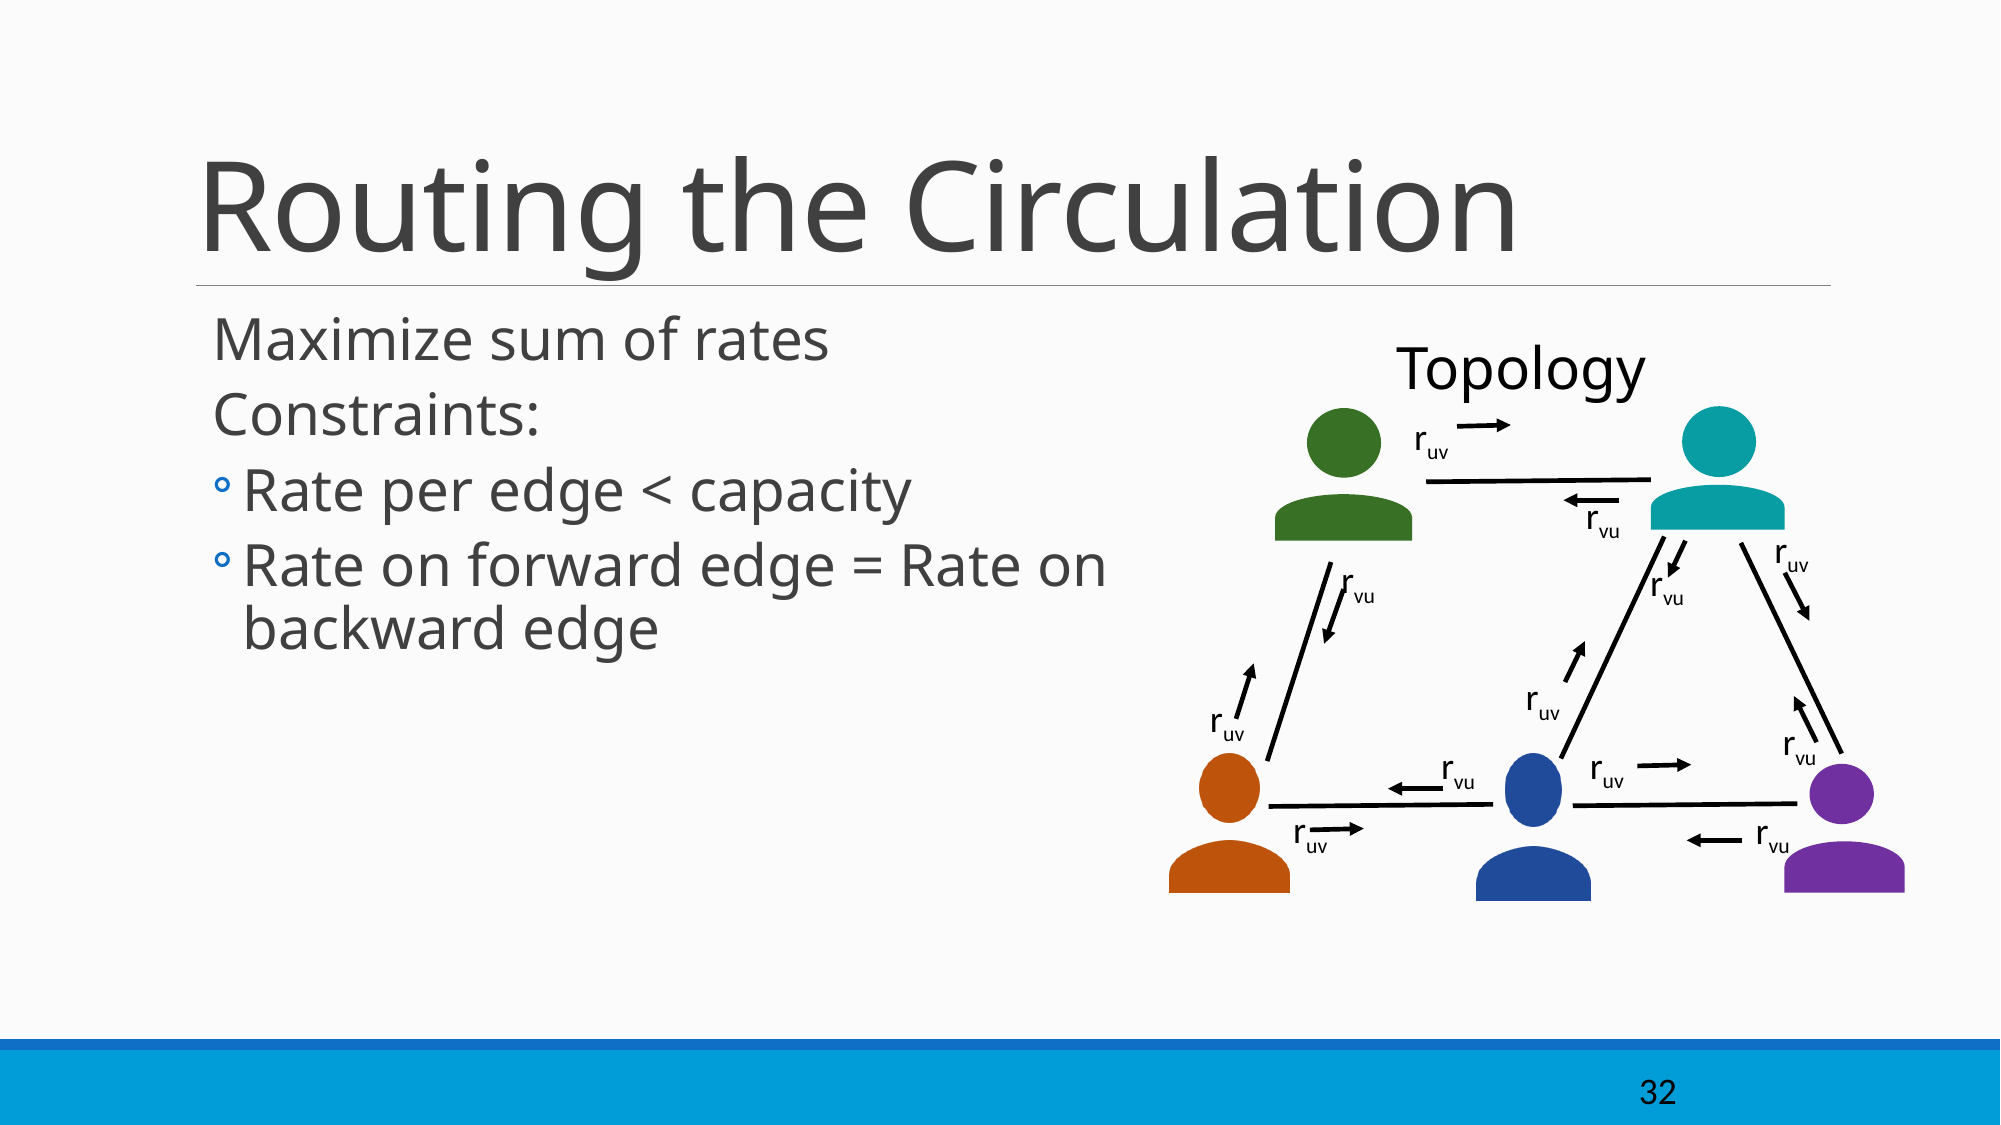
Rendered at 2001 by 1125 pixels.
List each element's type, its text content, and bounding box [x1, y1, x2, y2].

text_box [1137, 405, 1906, 940]
title Routing the Circulation [180, 47, 1830, 285]
list Maximize sum of rates Constraints: Rate per edge < capacity Rate on forward edge = Rate on backward edge [180, 302, 1216, 963]
text_box Topology [1381, 323, 1755, 402]
slide_number 32 [1624, 1059, 1840, 1120]
